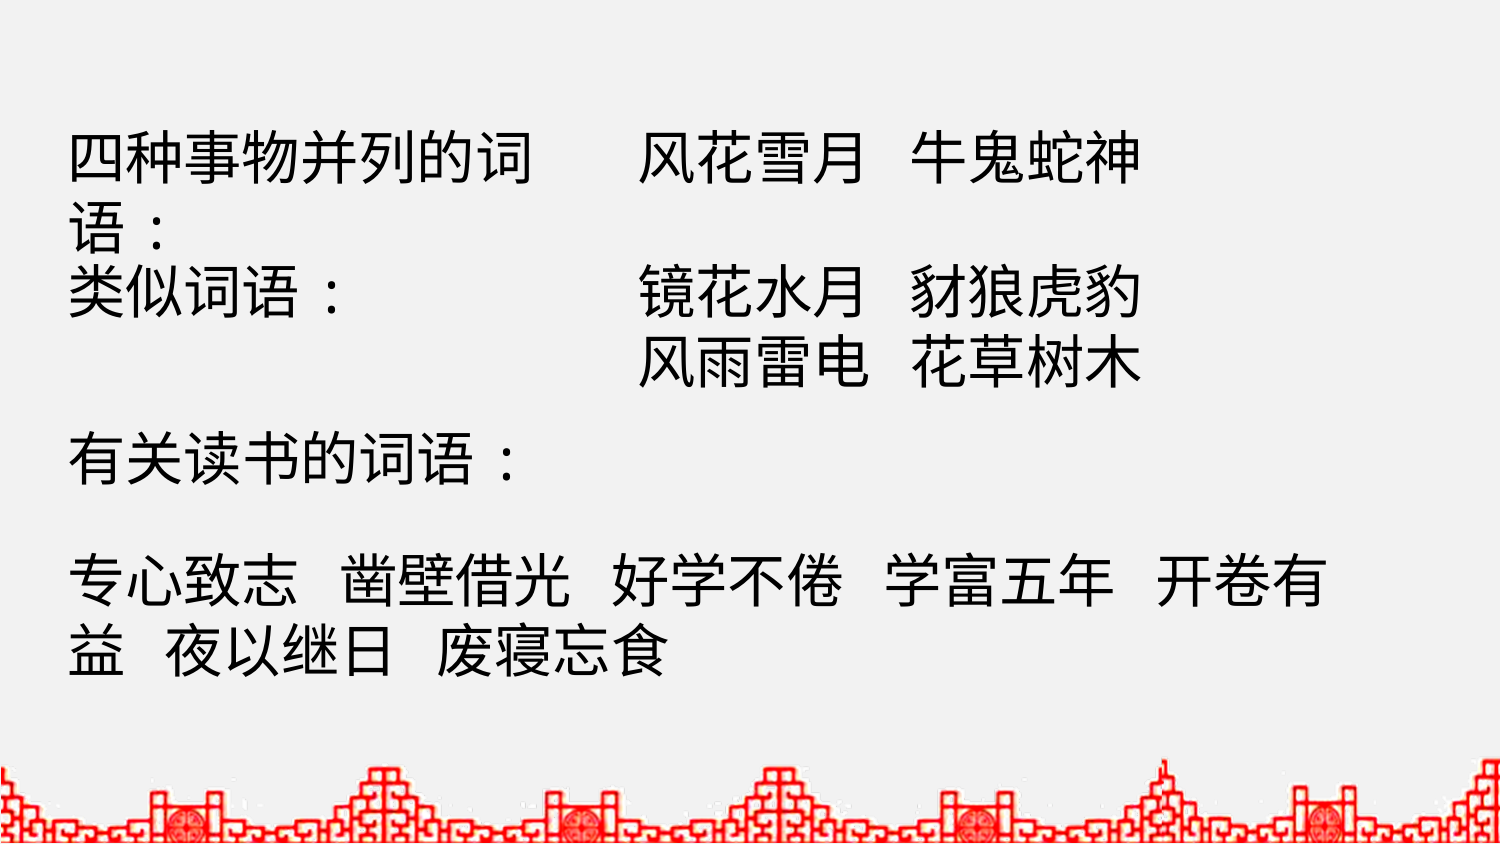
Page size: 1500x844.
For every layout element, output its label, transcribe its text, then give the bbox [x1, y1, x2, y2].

text_box 风花雪月 牛鬼蛇神 [622, 113, 1257, 199]
text_box 有关读书的词语: [52, 414, 570, 500]
text_box 四种事物并列的词语: [52, 113, 623, 269]
text_box 类似词语: [52, 247, 569, 333]
text_box 镜花水月 豺狼虎豹 风雨雷电 花草树木 [622, 247, 1500, 402]
text_box 专心致志 凿壁借光 好学不倦 学富五年 开卷有益 夜以继日 废寝忘食 [52, 536, 1381, 692]
